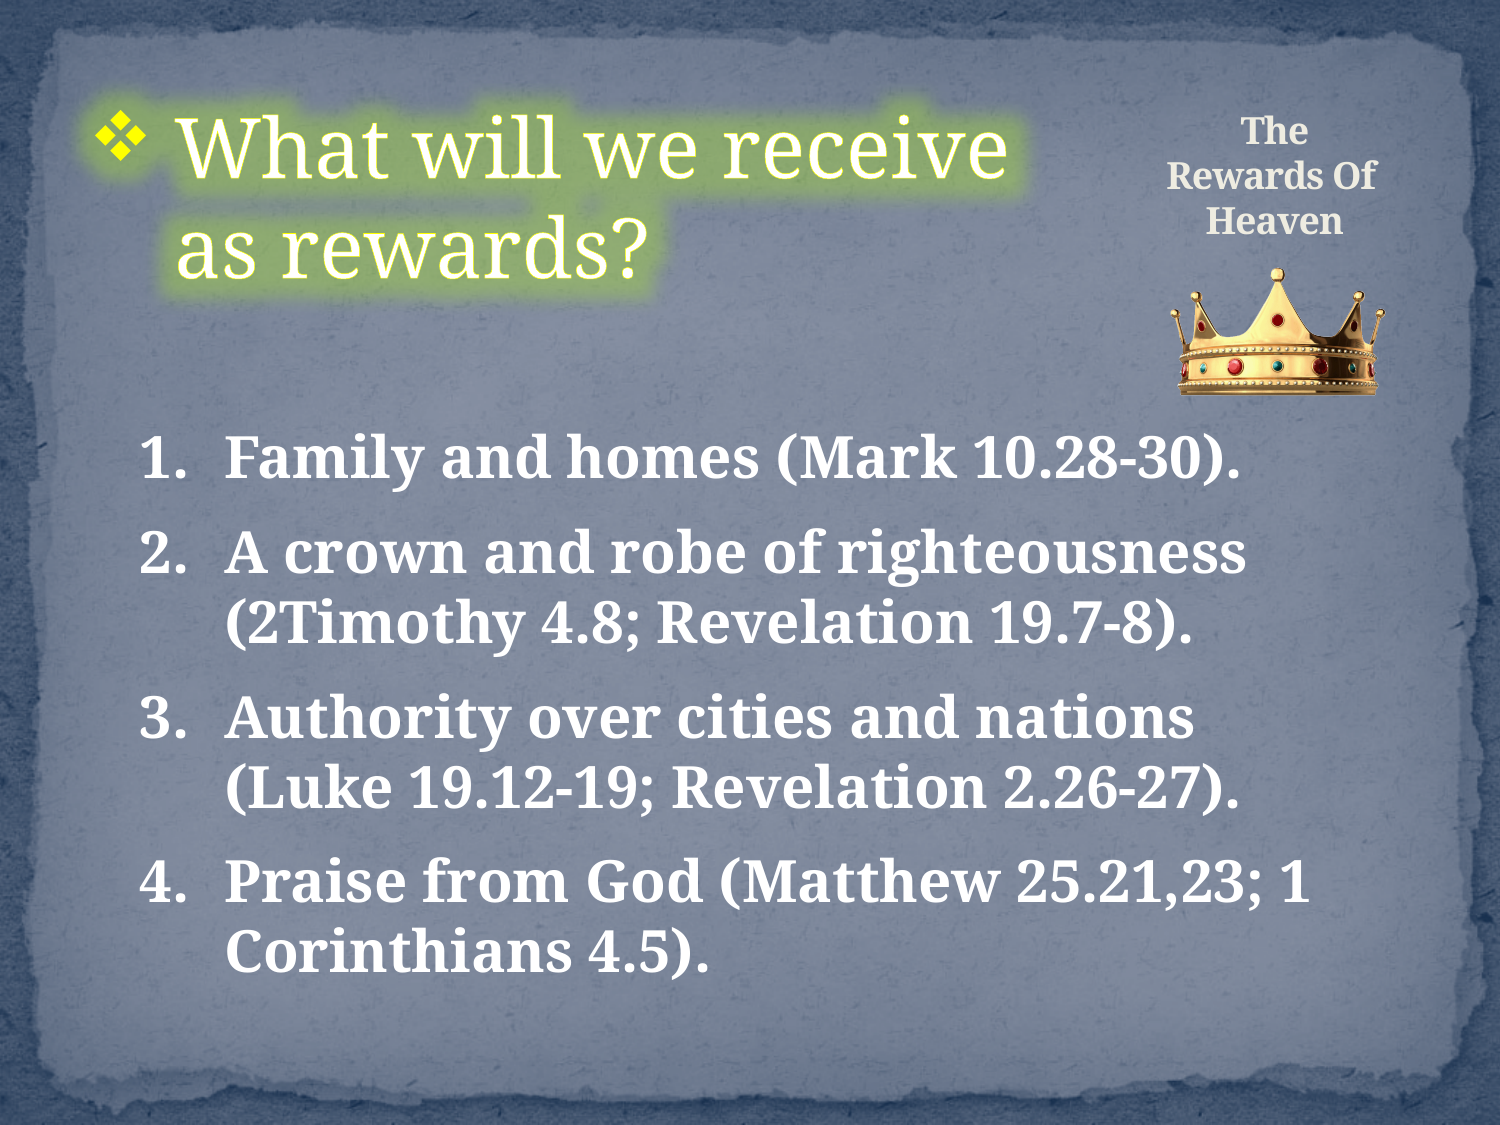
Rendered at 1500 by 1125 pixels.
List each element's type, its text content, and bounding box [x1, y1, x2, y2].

title The Rewards Of Heaven [1112, 74, 1438, 250]
picture [1162, 249, 1394, 414]
text_box What will we receive as rewards? [75, 87, 1088, 313]
text_box Family and homes (Mark 10.28-30). A crown and robe of righteousness (2Timothy 4.8; Revelation 19.7-8). Authority over cities and nations (Luke 19.12-19; Revelation 2.26-27). Praise from God (Matthew 25.21,23; 1 Corinthians 4.5). [125, 412, 1375, 1087]
